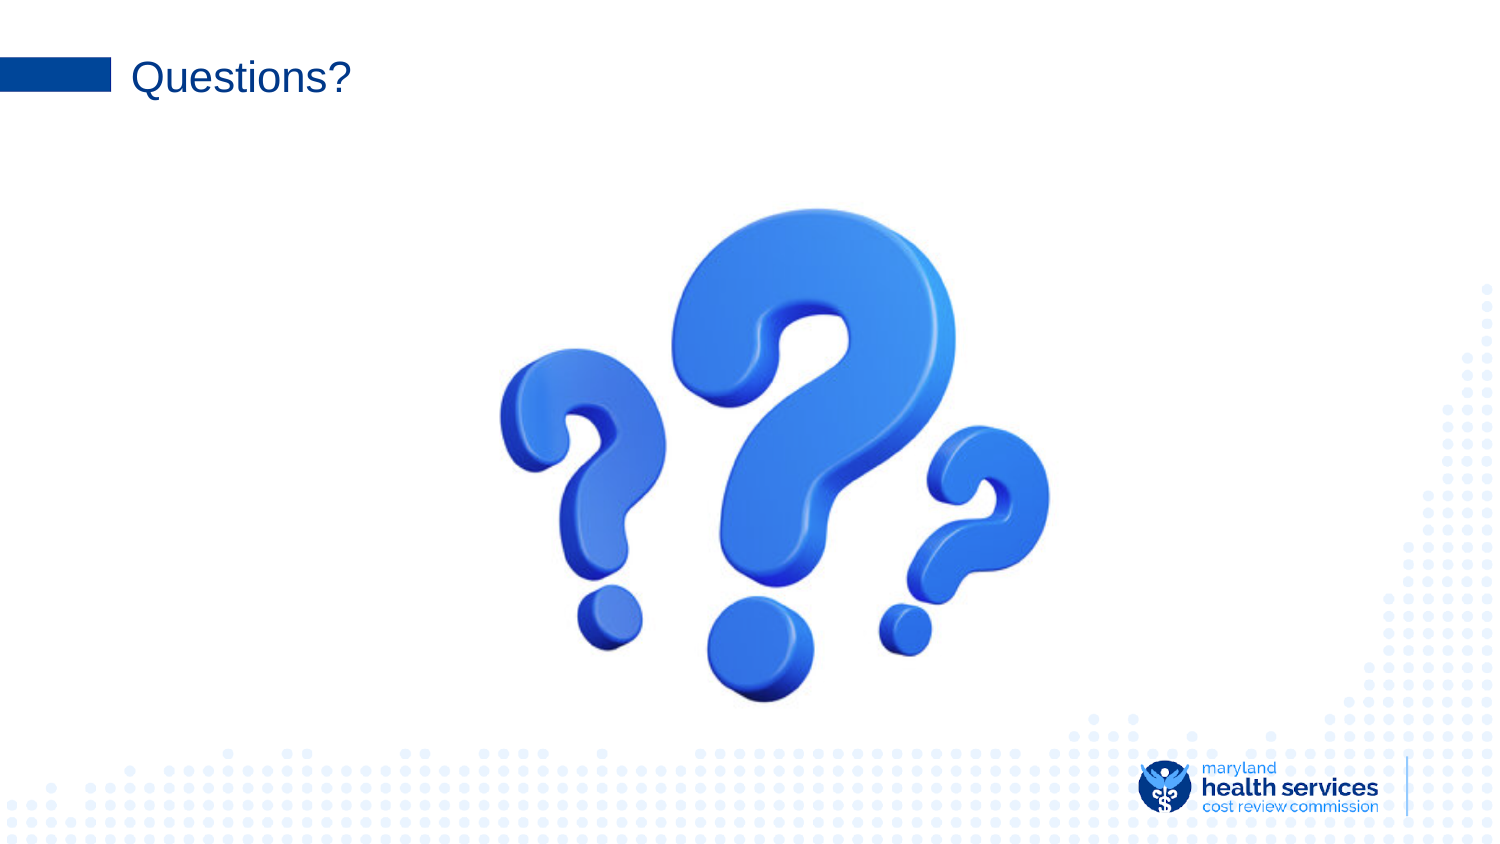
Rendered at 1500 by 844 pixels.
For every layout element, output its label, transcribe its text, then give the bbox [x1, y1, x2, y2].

title Questions? [119, 42, 1414, 117]
picture [0, 0, 1500, 844]
